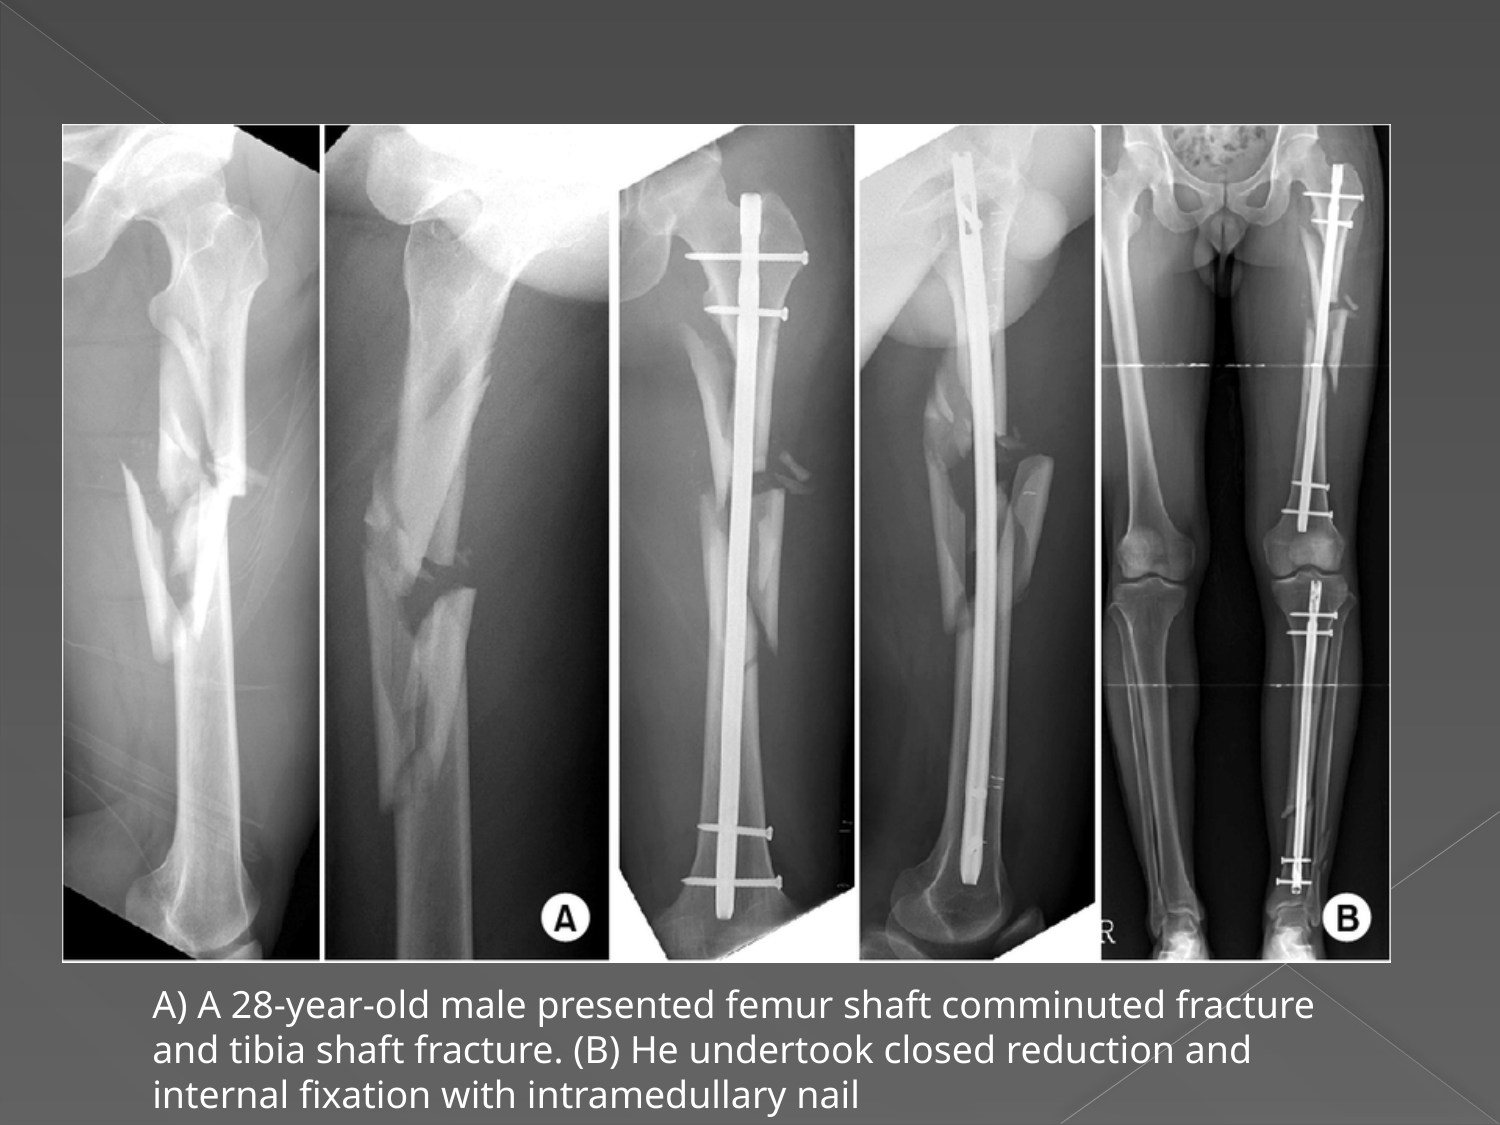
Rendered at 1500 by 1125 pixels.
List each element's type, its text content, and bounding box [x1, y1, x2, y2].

text_box A) A 28-year-old male presented femur shaft comminuted fracture and tibia shaft fracture. (B) He undertook closed reduction and internal fixation with intramedullary nail [137, 973, 1363, 1124]
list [62, 124, 1391, 963]
